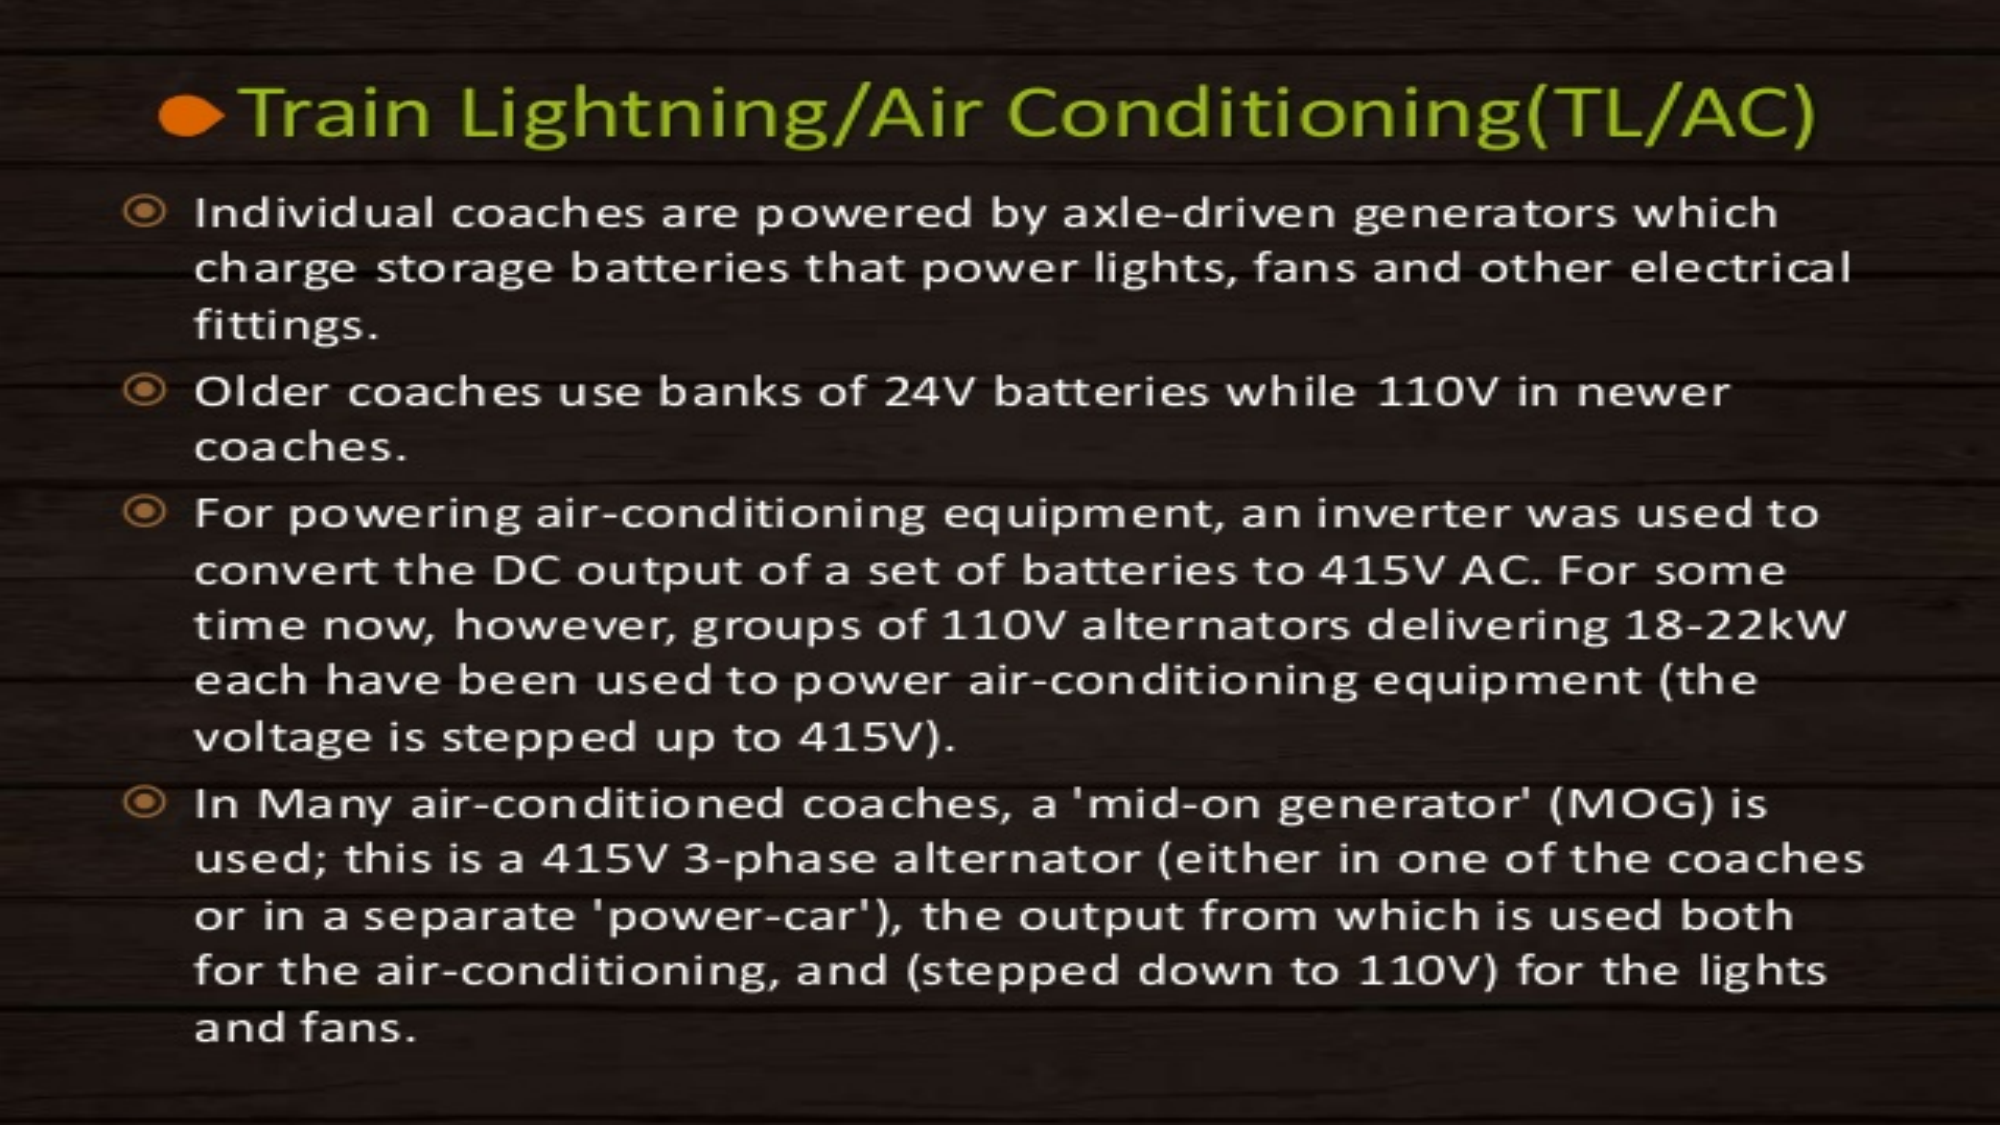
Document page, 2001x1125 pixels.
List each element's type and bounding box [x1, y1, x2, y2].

list [0, 0, 2000, 1125]
